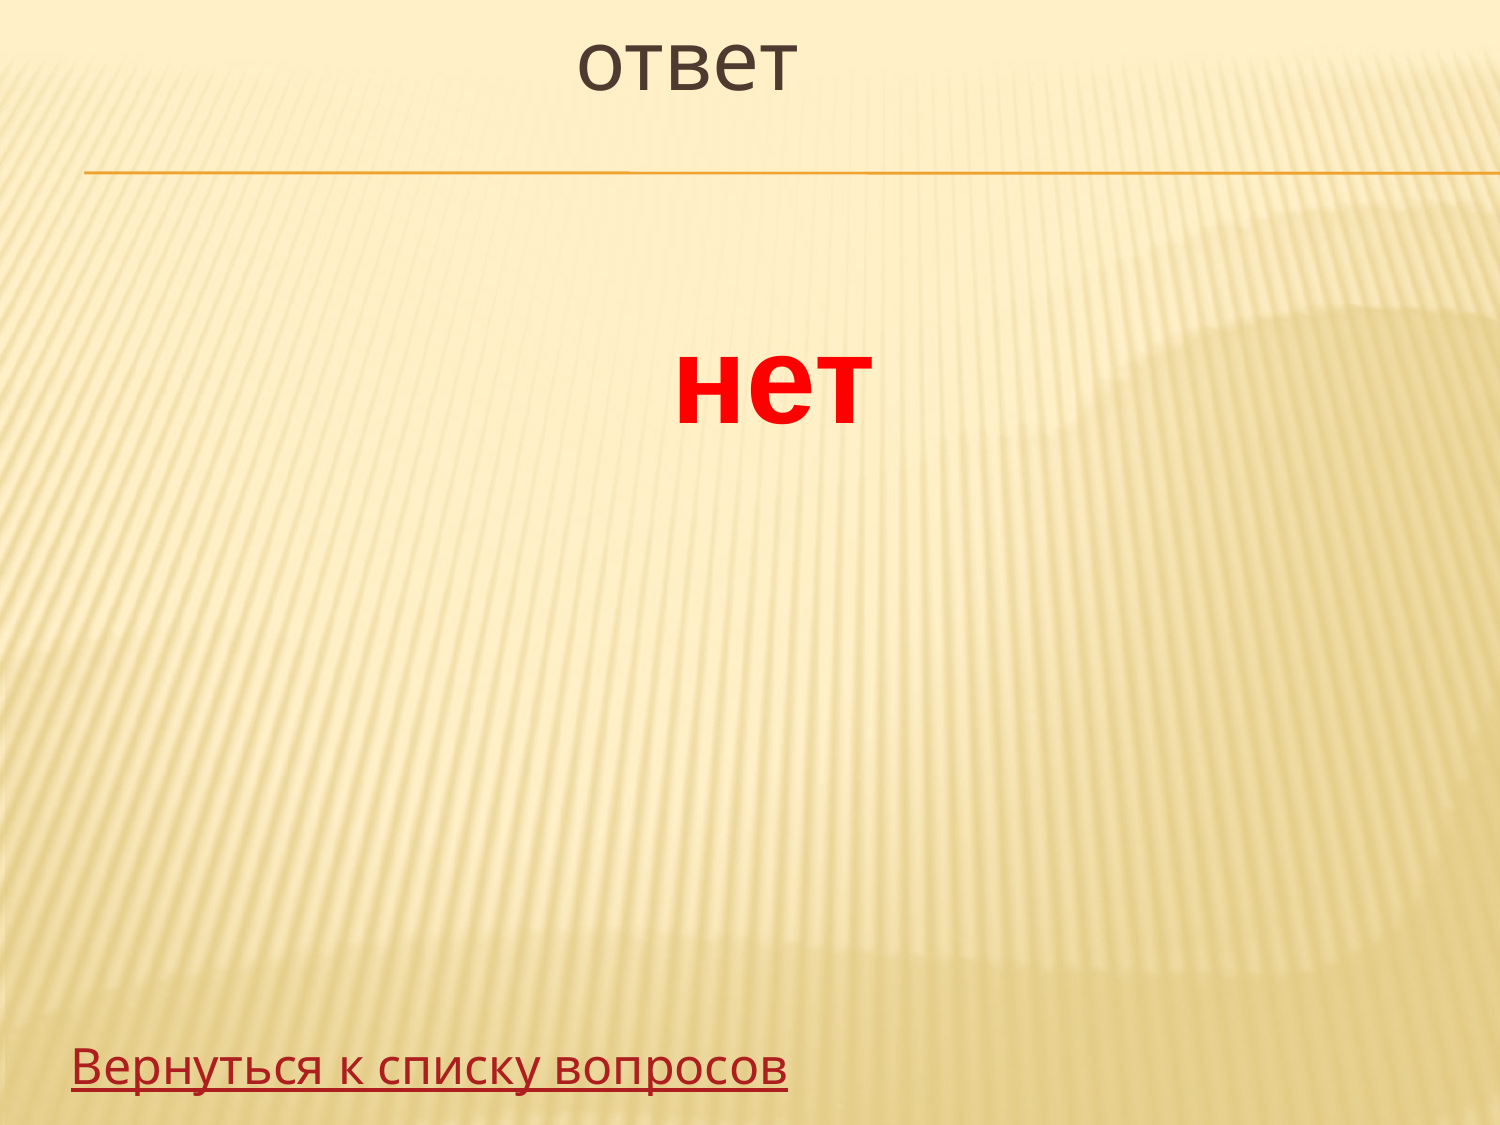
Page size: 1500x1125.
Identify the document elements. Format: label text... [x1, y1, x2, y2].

text_box Вернуться к списку вопросов [53, 532, 1023, 1111]
text_box нет [159, 290, 1388, 456]
list ответ [525, 0, 869, 202]
